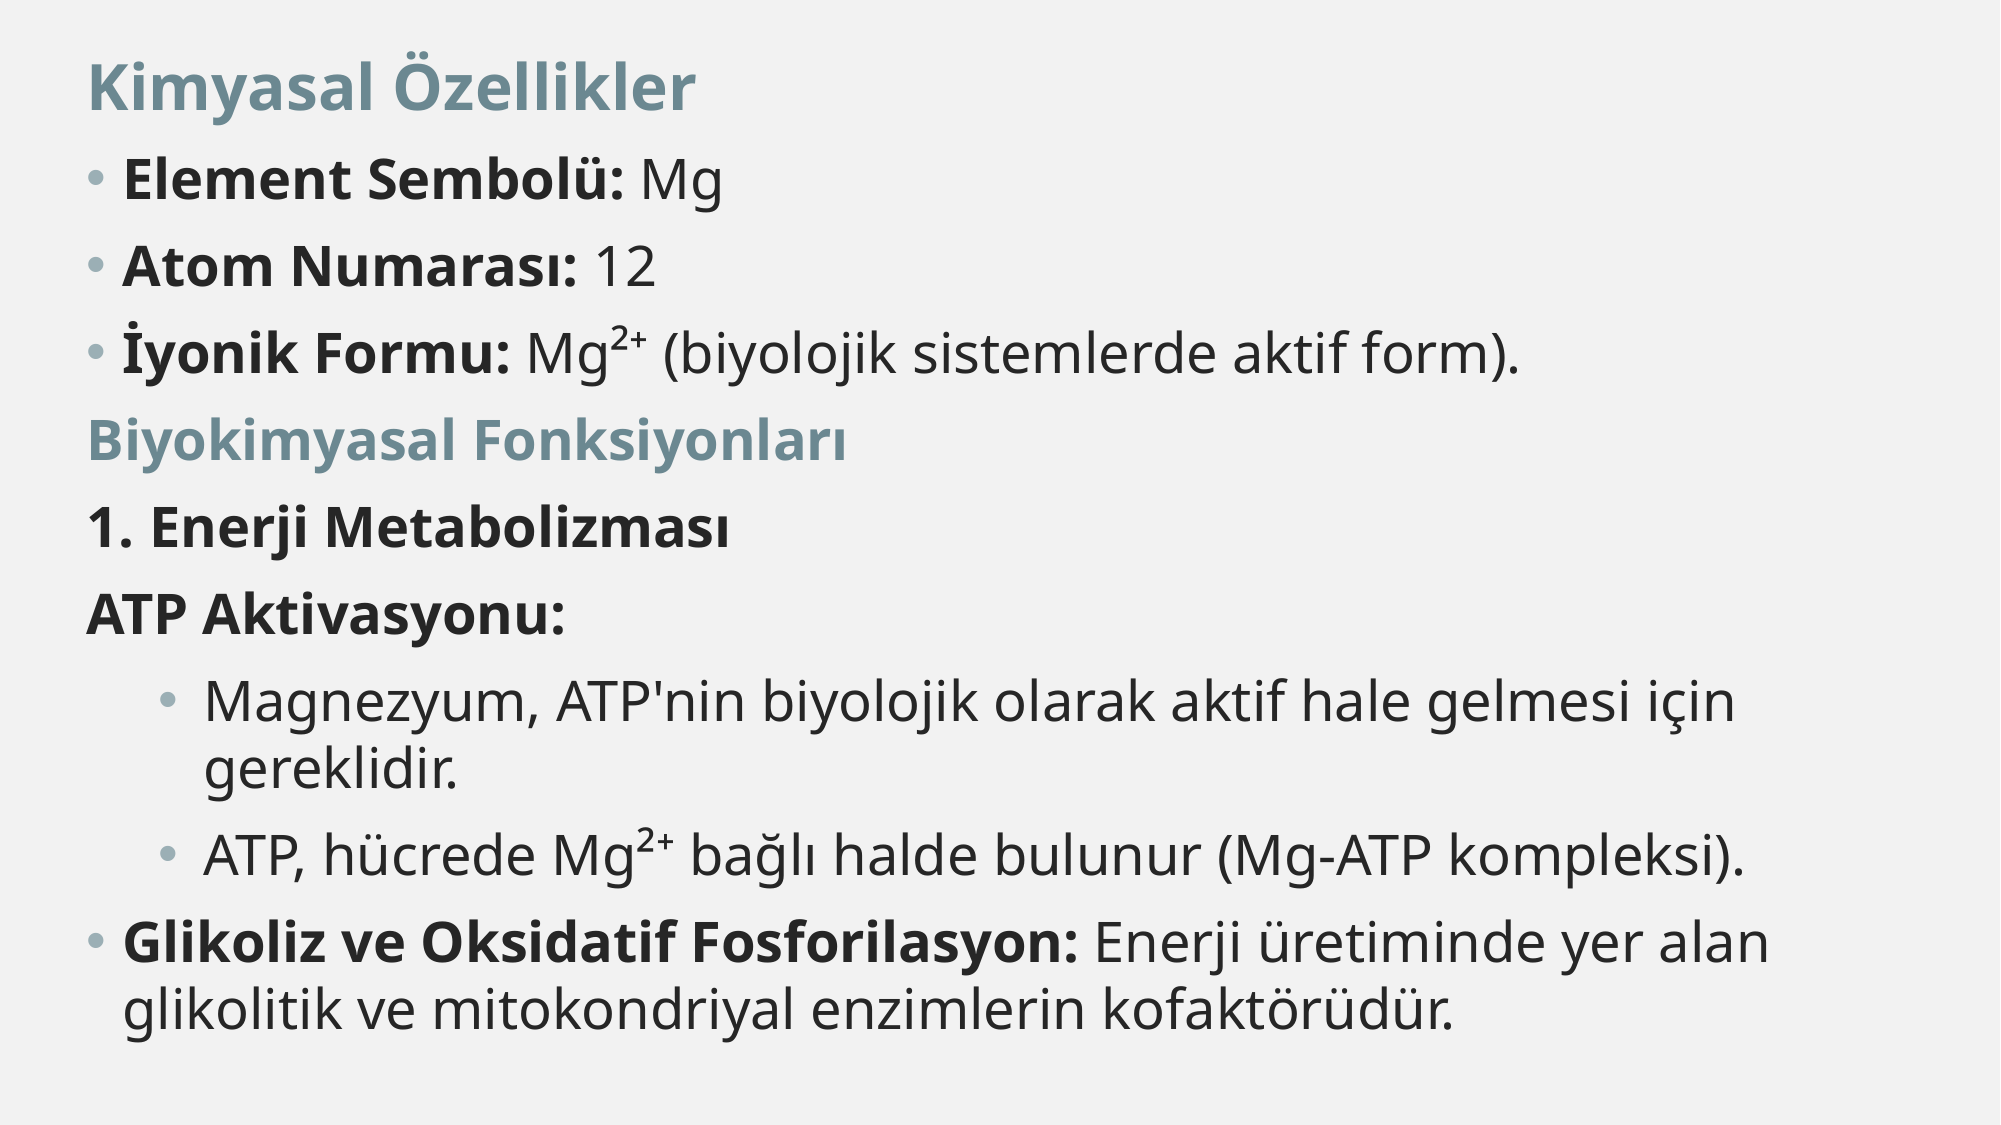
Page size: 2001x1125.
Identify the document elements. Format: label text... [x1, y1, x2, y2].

list Kimyasal Özellikler Element Sembolü: Mg Atom Numarası: 12 İyonik Formu: Mg²⁺ (biyolojik sistemlerde aktif form). Biyokimyasal Fonksiyonları 1. Enerji Metabolizması ATP Aktivasyonu: Magnezyum, ATP'nin biyolojik olarak aktif hale gelmesi için gereklidir. ATP, hücrede Mg²⁺ bağlı halde bulunur (Mg-ATP kompleksi). Glikoliz ve Oksidatif Fosforilasyon: Enerji üretiminde yer alan glikolitik ve mitokondriyal enzimlerin kofaktörüdür. [71, 39, 1957, 1057]
